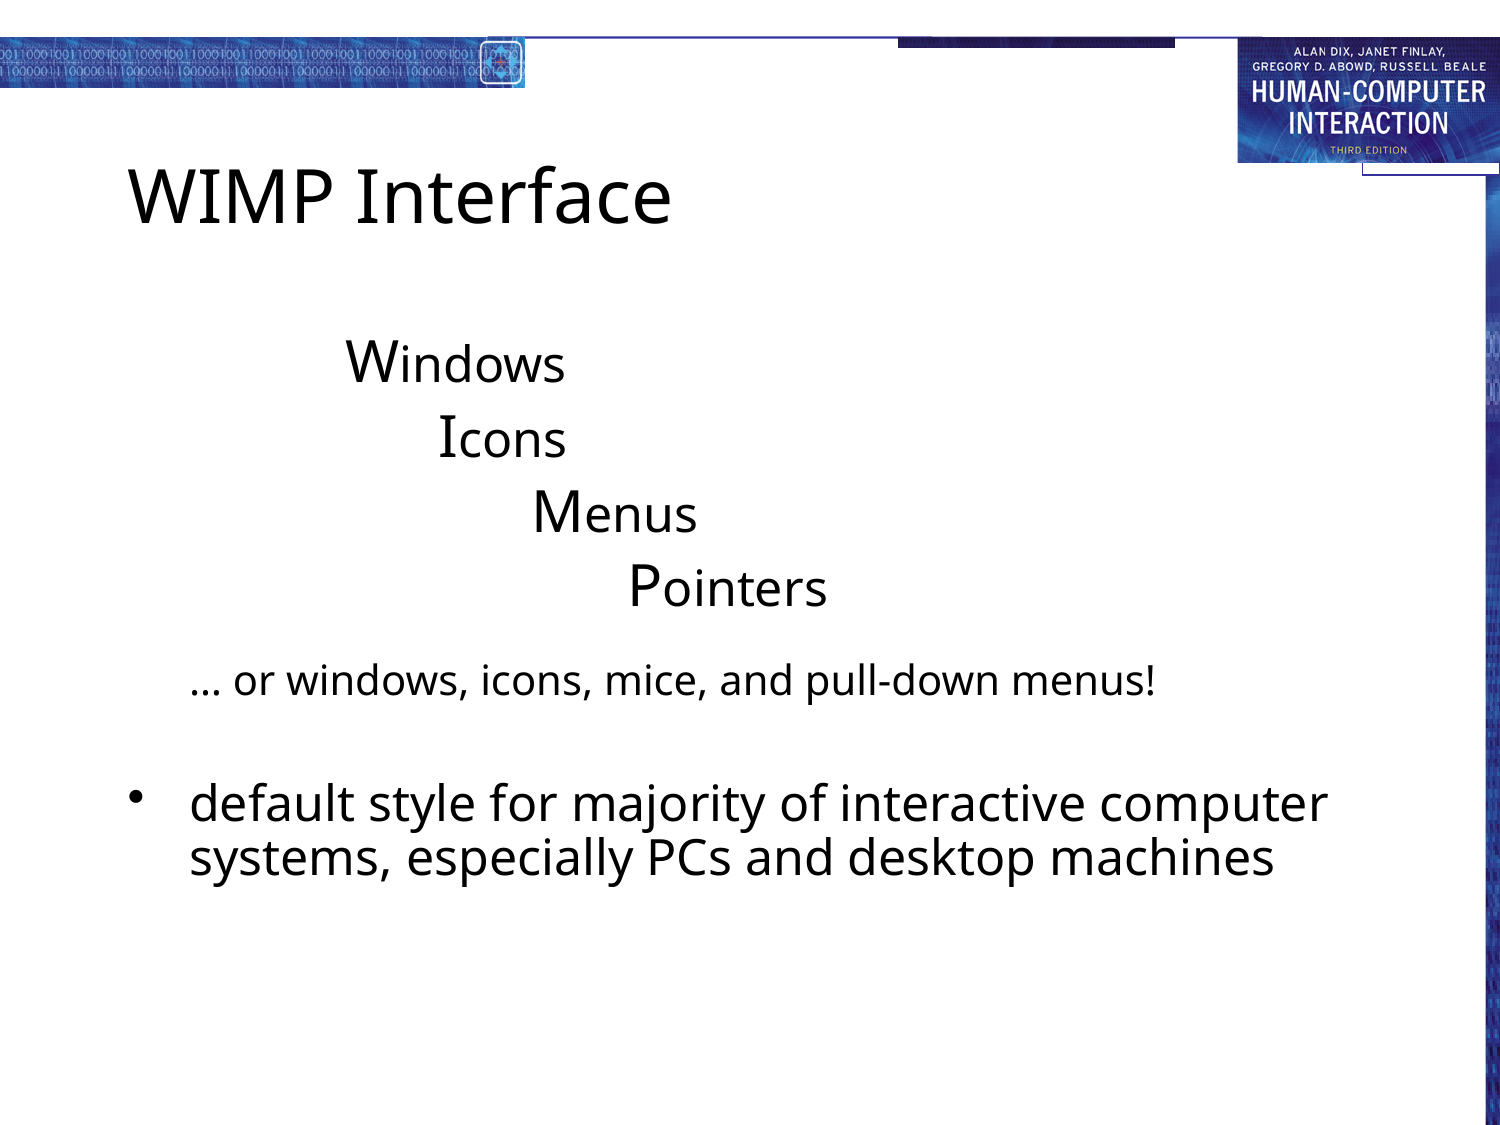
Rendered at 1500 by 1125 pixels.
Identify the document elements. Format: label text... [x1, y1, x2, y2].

list Windows Icons Menus Pointers … or windows, icons, mice, and pull-down menus! default style for majority of interactive computer systems, especially PCs and desktop machines [112, 324, 1388, 1001]
title WIMP Interface [112, 99, 1238, 288]
